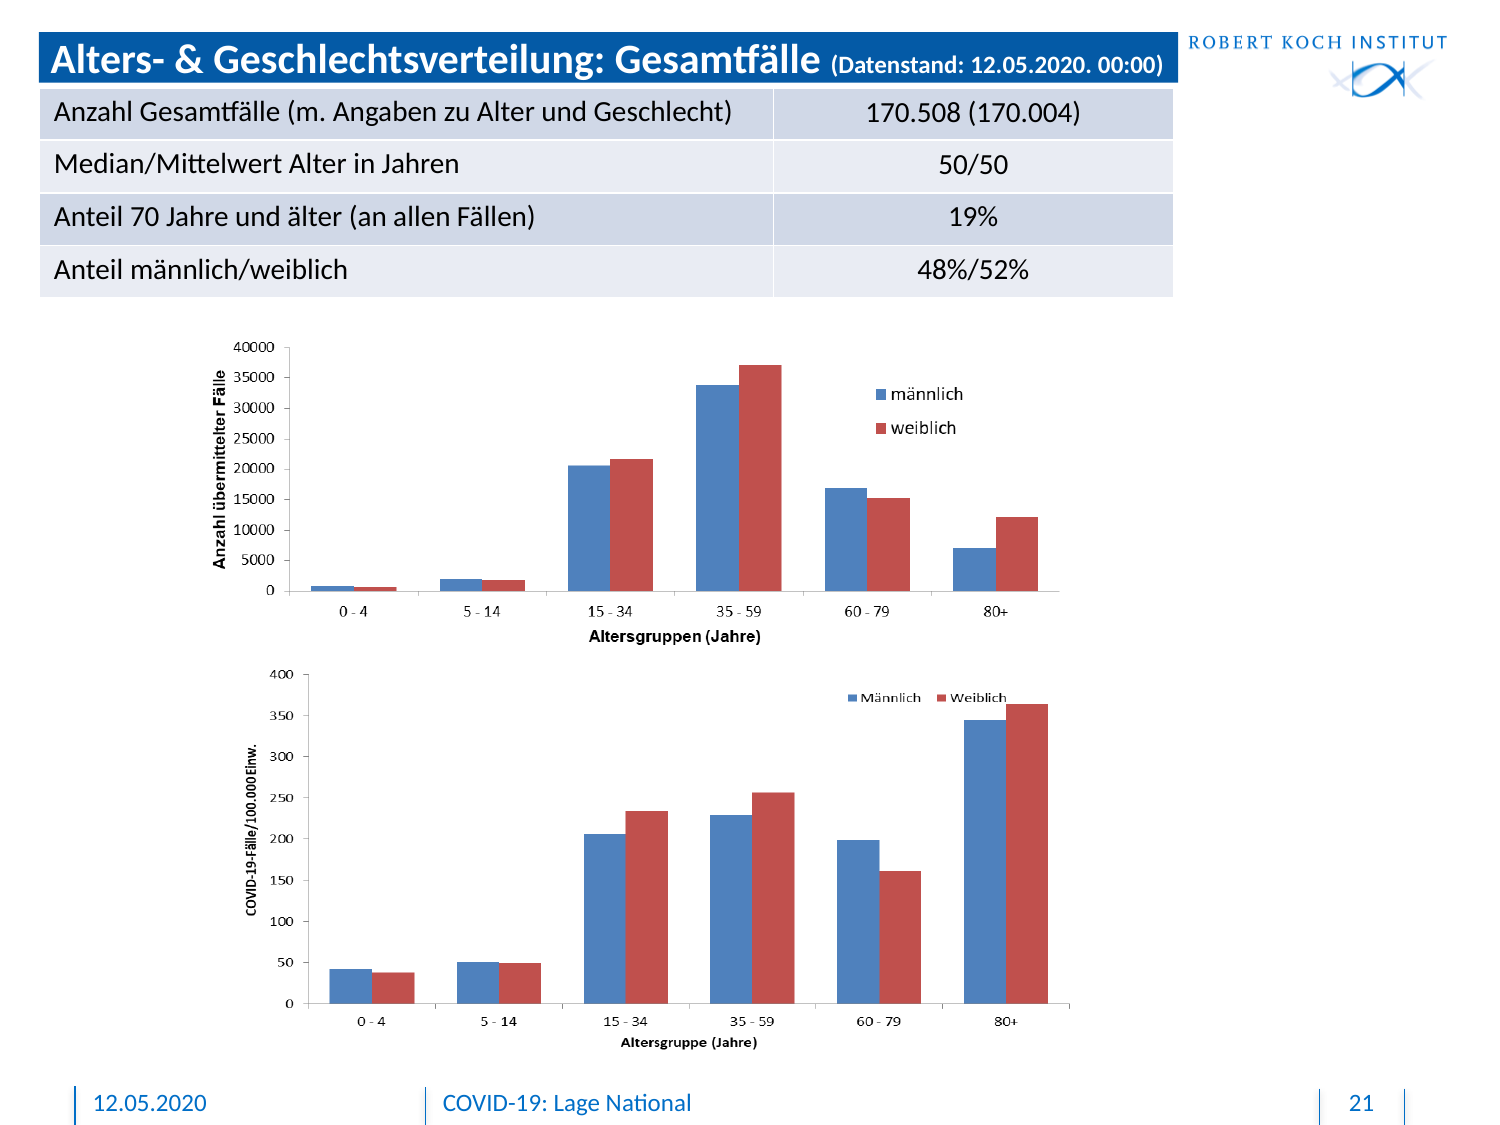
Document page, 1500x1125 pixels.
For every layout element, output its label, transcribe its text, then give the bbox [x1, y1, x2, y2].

picture [197, 314, 1077, 1059]
table_cell 50/50 [774, 141, 1173, 192]
slide_number 21 [1321, 1086, 1403, 1119]
table_cell 48%/52% [774, 246, 1173, 297]
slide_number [92, 1086, 398, 1119]
table_header 170.508 (170.004) [774, 89, 1173, 139]
table_cell 19% [774, 194, 1173, 245]
footer COVID-19: Lage National [442, 1086, 1293, 1119]
table_cell Median/Mittelwert Alter in Jahren [40, 141, 773, 192]
picture [1182, 29, 1454, 109]
title Alters- & Geschlechtsverteilung: Gesamtfälle (Datenstand: 12.05.2020. 00:00) [38, 32, 1179, 83]
table_cell Anteil männlich/weiblich [40, 246, 773, 297]
table_cell Anteil 70 Jahre und älter (an allen Fällen) [40, 194, 773, 245]
table_header Anzahl Gesamtfälle (m. Angaben zu Alter und Geschlecht) [40, 89, 773, 139]
